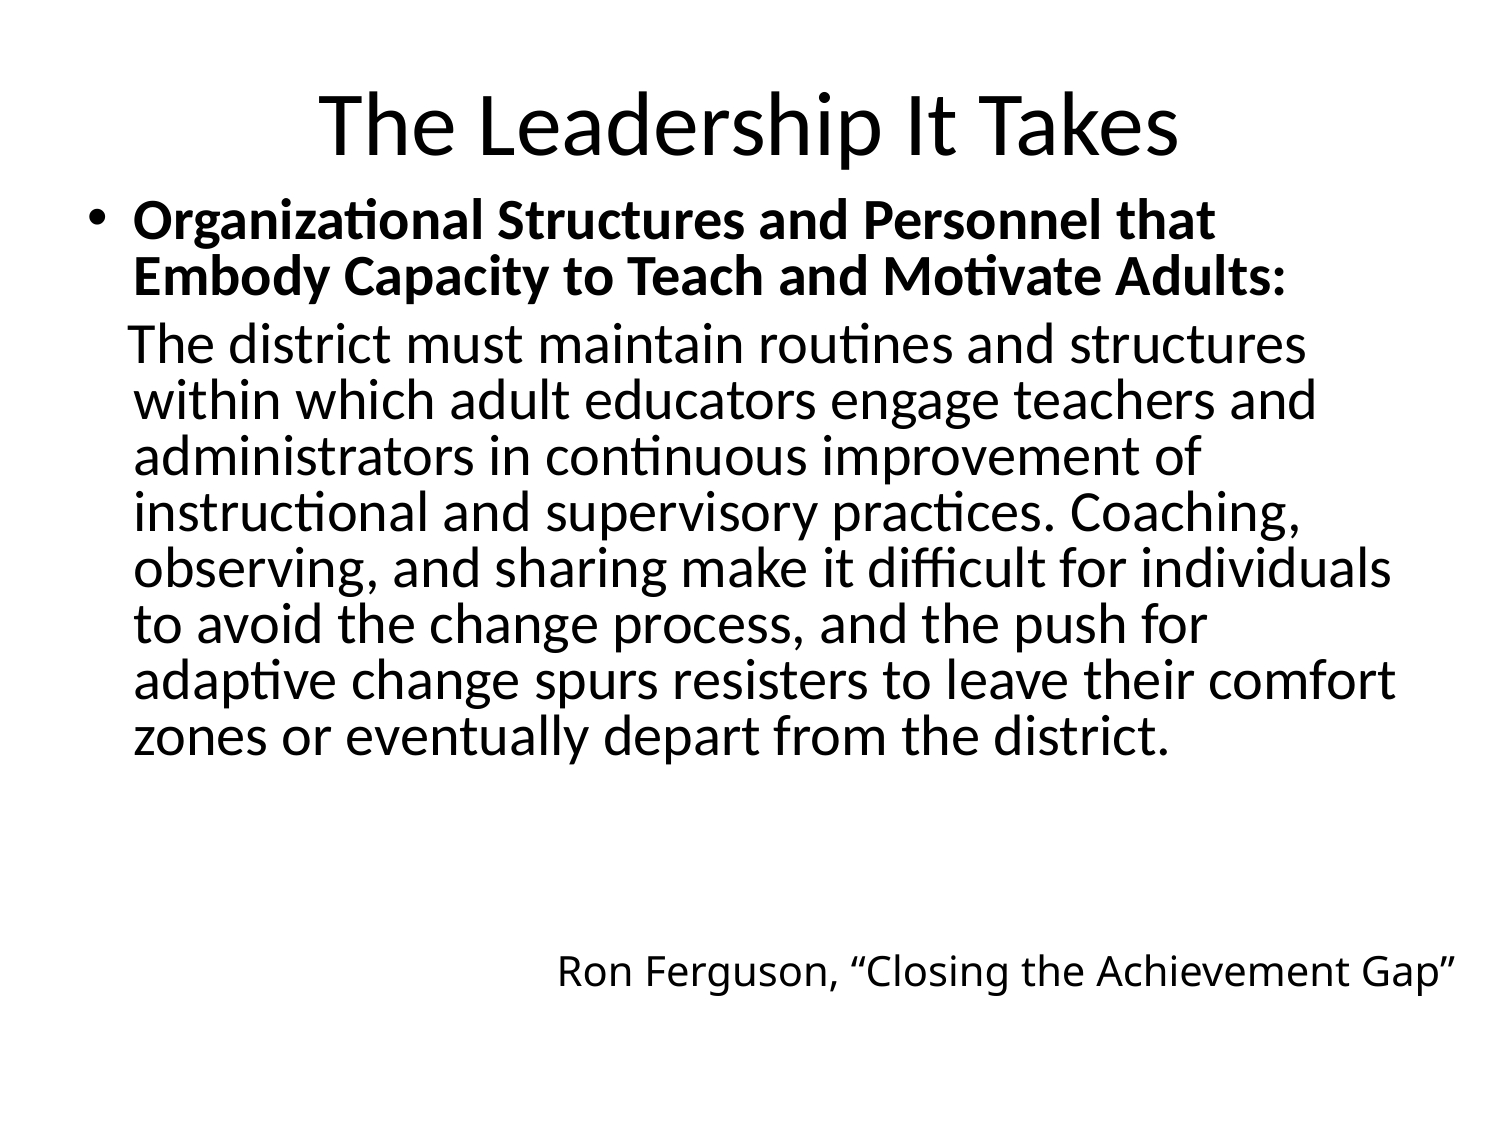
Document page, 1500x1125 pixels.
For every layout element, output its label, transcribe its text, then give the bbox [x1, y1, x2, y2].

title The Leadership It Takes [0, 24, 1500, 213]
text_box Ron Ferguson, “Closing the Achievement Gap” [541, 937, 1471, 1003]
list Organizational Structures and Personnel that Embody Capacity to Teach and Motivate Adults: The district must maintain routines and structures within which adult educators engage teachers and administrators in continuous improvement of instructional and supervisory practices. Coaching, observing, and sharing make it difficult for individuals to avoid the change process, and the push for adaptive change spurs resisters to leave their comfort zones or eventually depart from the district. [62, 187, 1413, 968]
